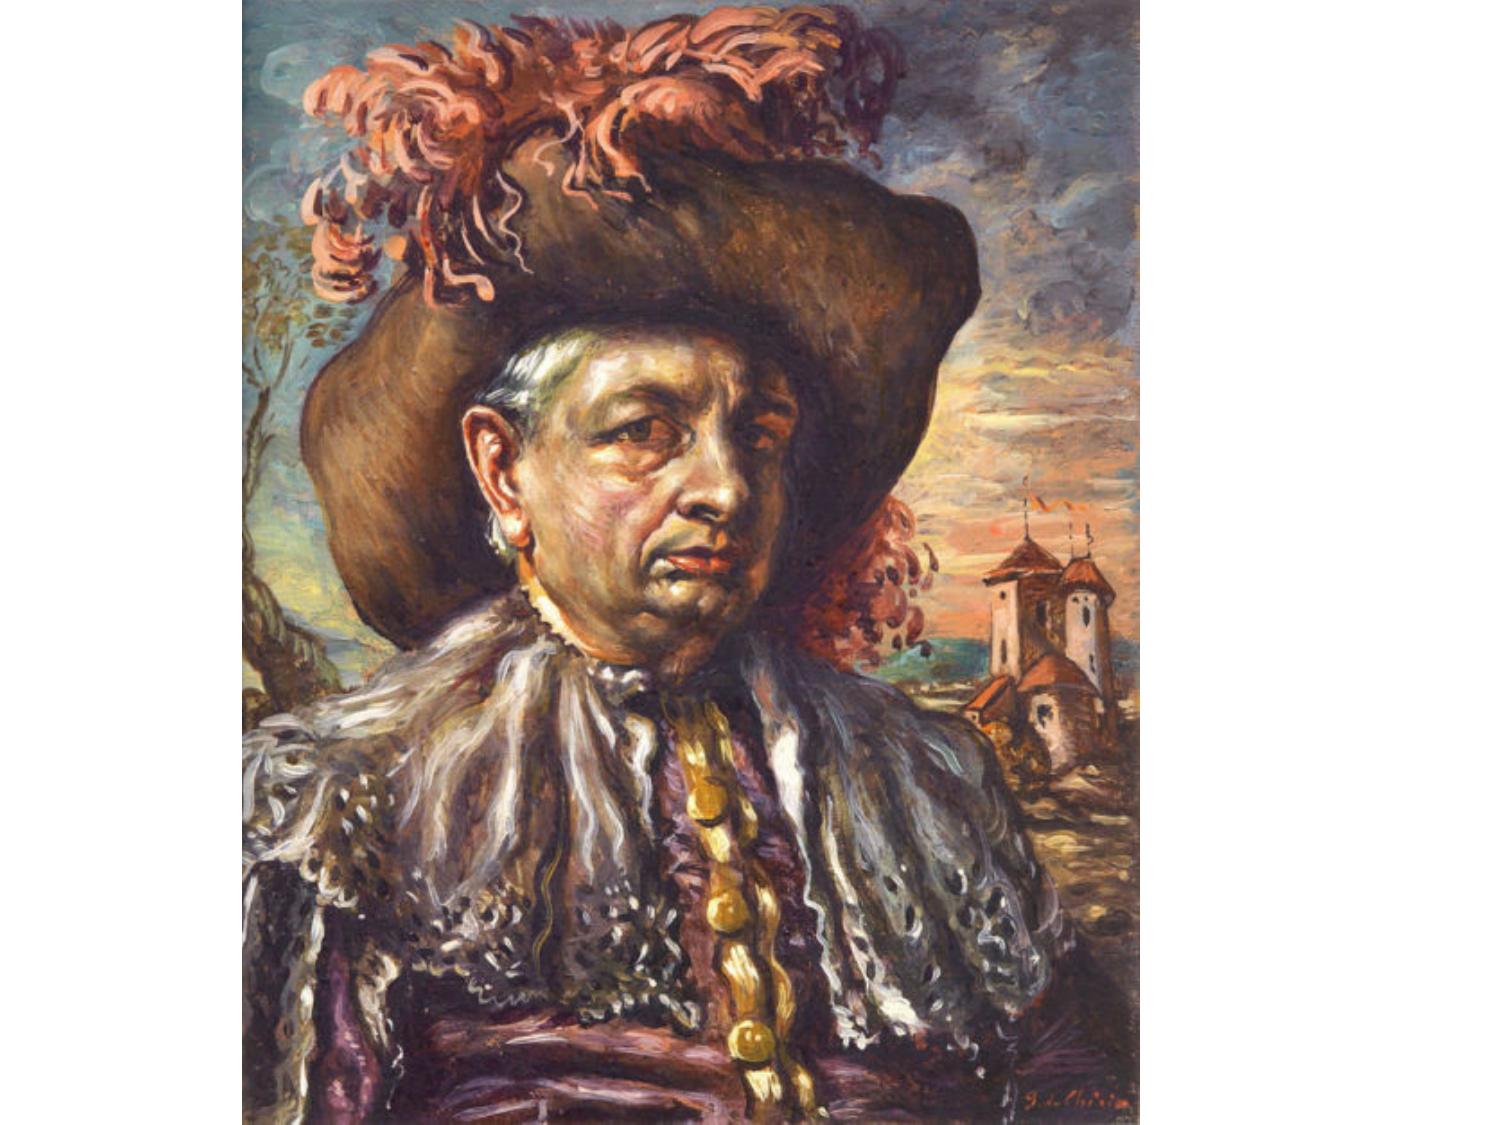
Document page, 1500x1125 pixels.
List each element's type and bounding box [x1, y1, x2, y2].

list [241, 0, 1140, 1125]
